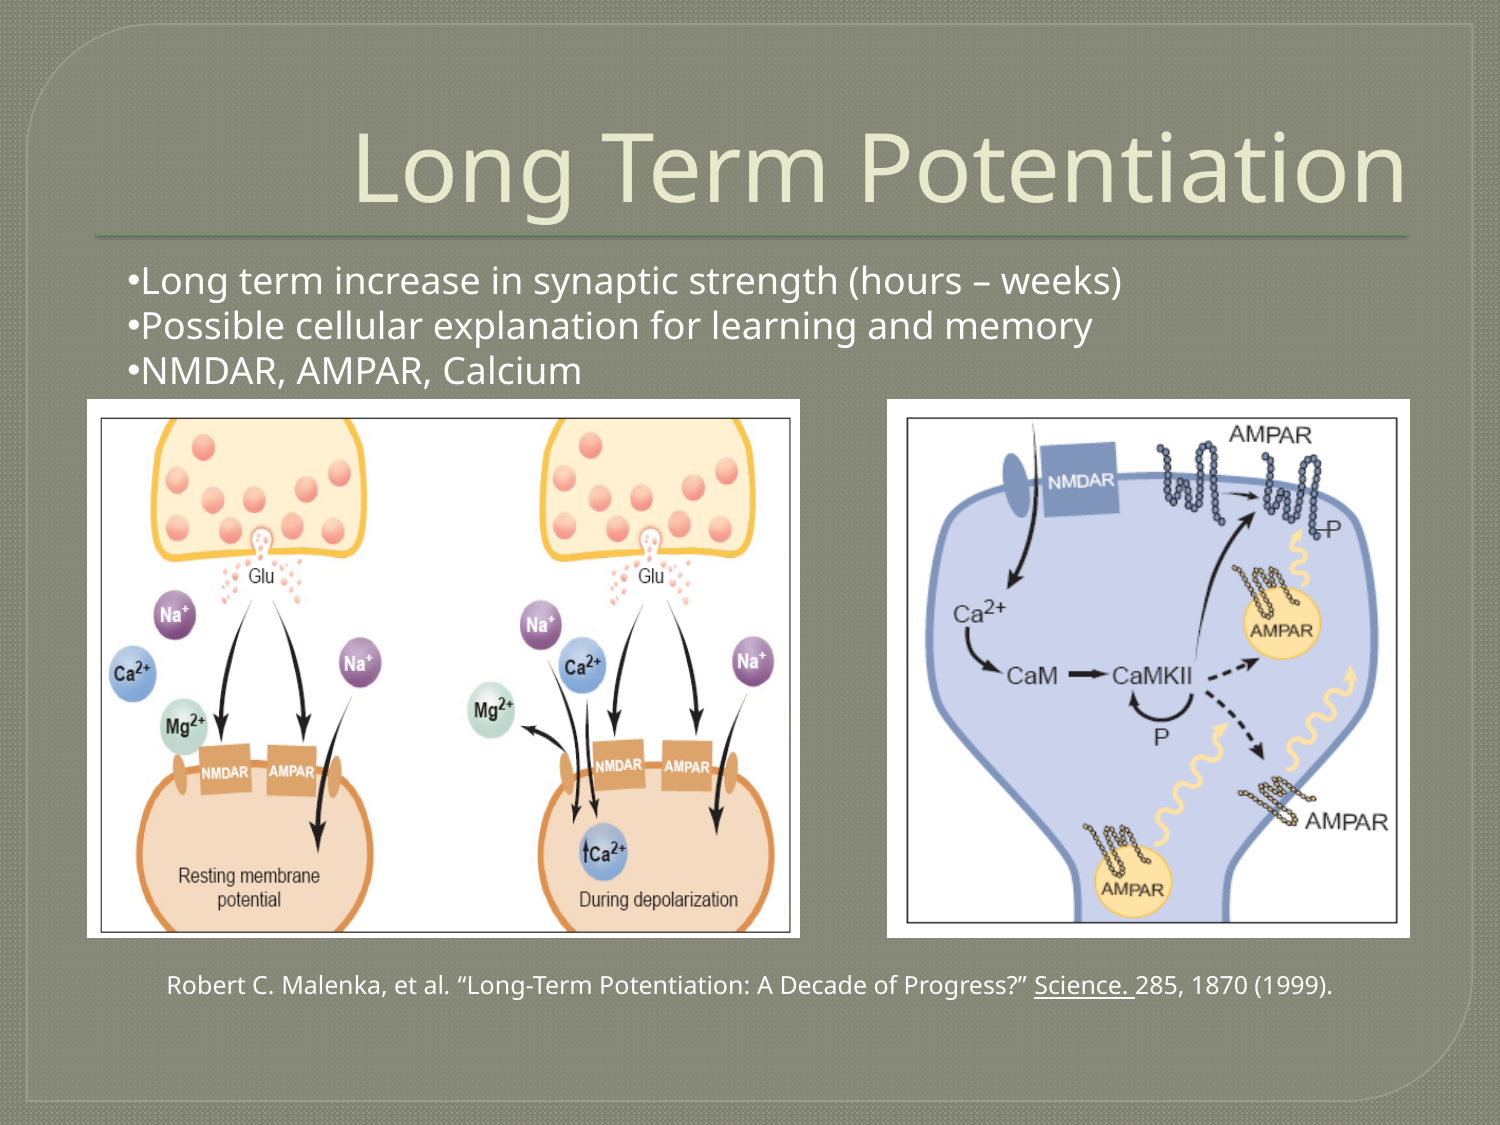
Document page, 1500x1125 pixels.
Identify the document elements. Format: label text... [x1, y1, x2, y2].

picture [887, 399, 1410, 938]
title Long Term Potentiation [75, 41, 1425, 230]
text_box Robert C. Malenka, et al. “Long-Term Potentiation: A Decade of Progress?” Science. 285, 1870 (1999). [87, 962, 1413, 1008]
text_box Long term increase in synaptic strength (hours – weeks) Possible cellular explanation for learning and memory NMDAR, AMPAR, Calcium [112, 249, 1413, 445]
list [87, 399, 801, 938]
